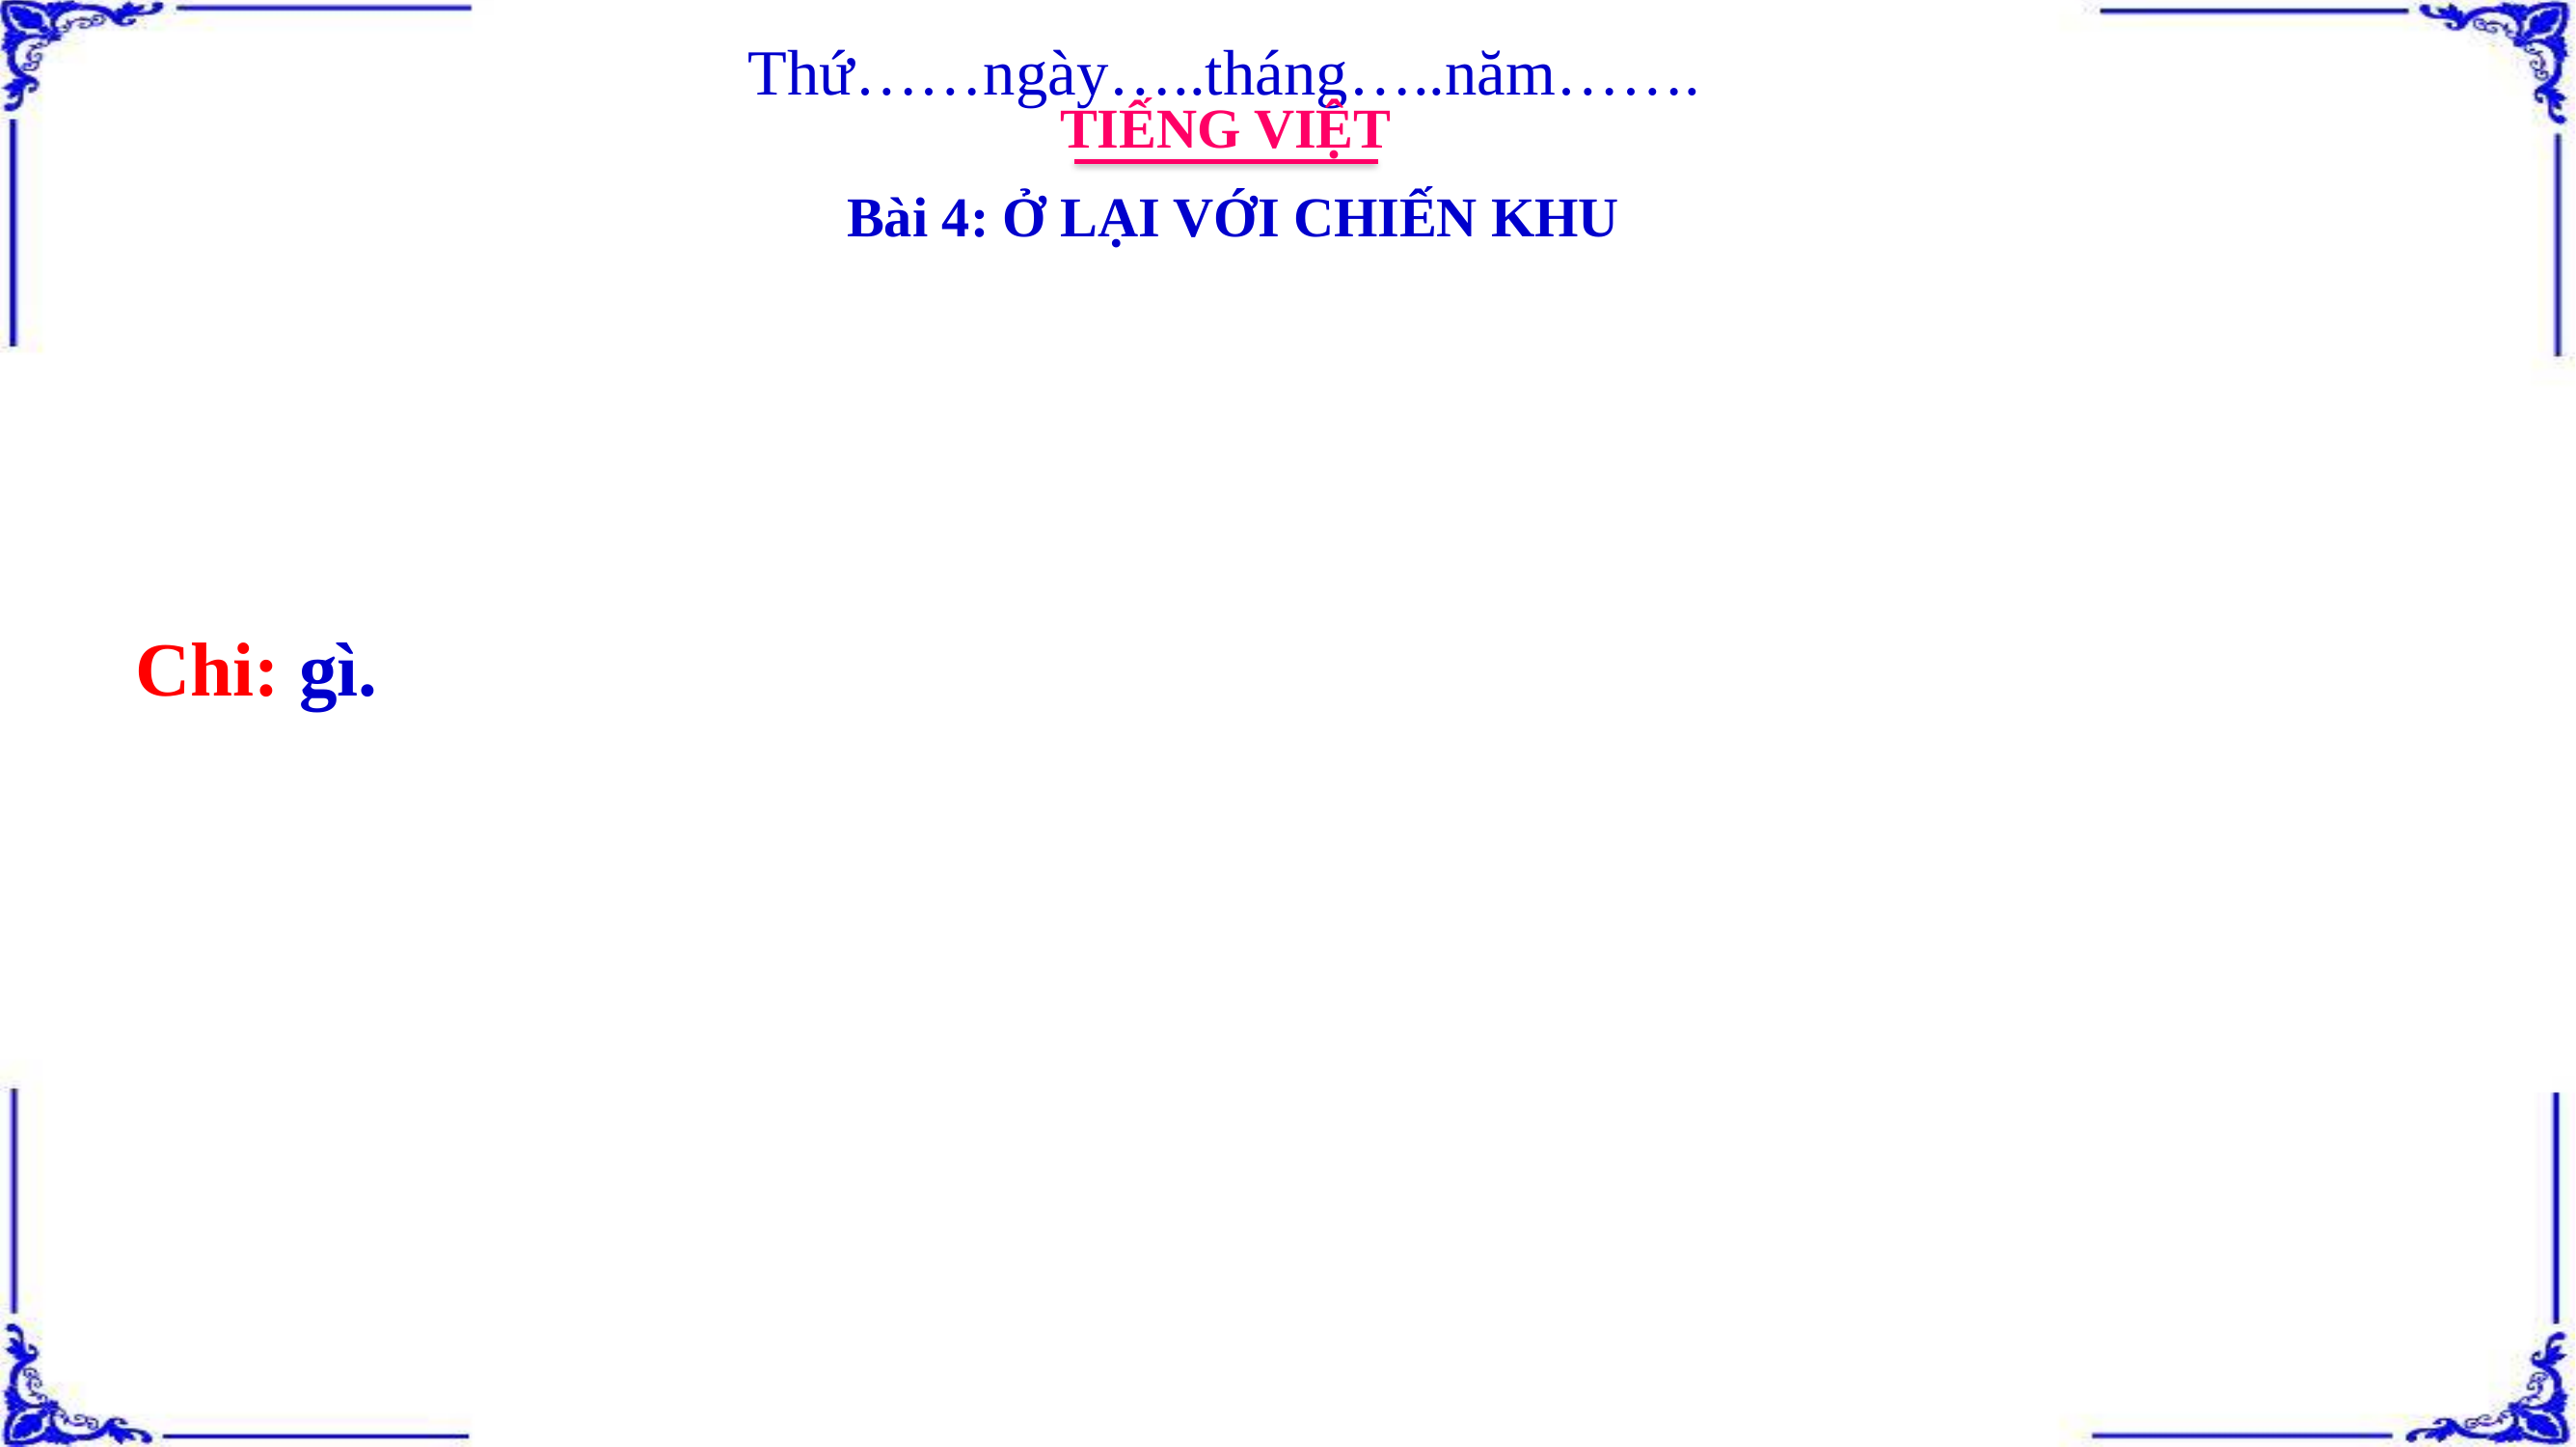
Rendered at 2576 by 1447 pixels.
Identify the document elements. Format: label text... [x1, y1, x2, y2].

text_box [730, 23, 1721, 168]
text_box Chi: gì. [121, 613, 1324, 719]
text_box Bài 4: Ở LẠI VỚI CHIẾN KHU [756, 176, 1710, 259]
picture [0, 0, 2576, 1447]
